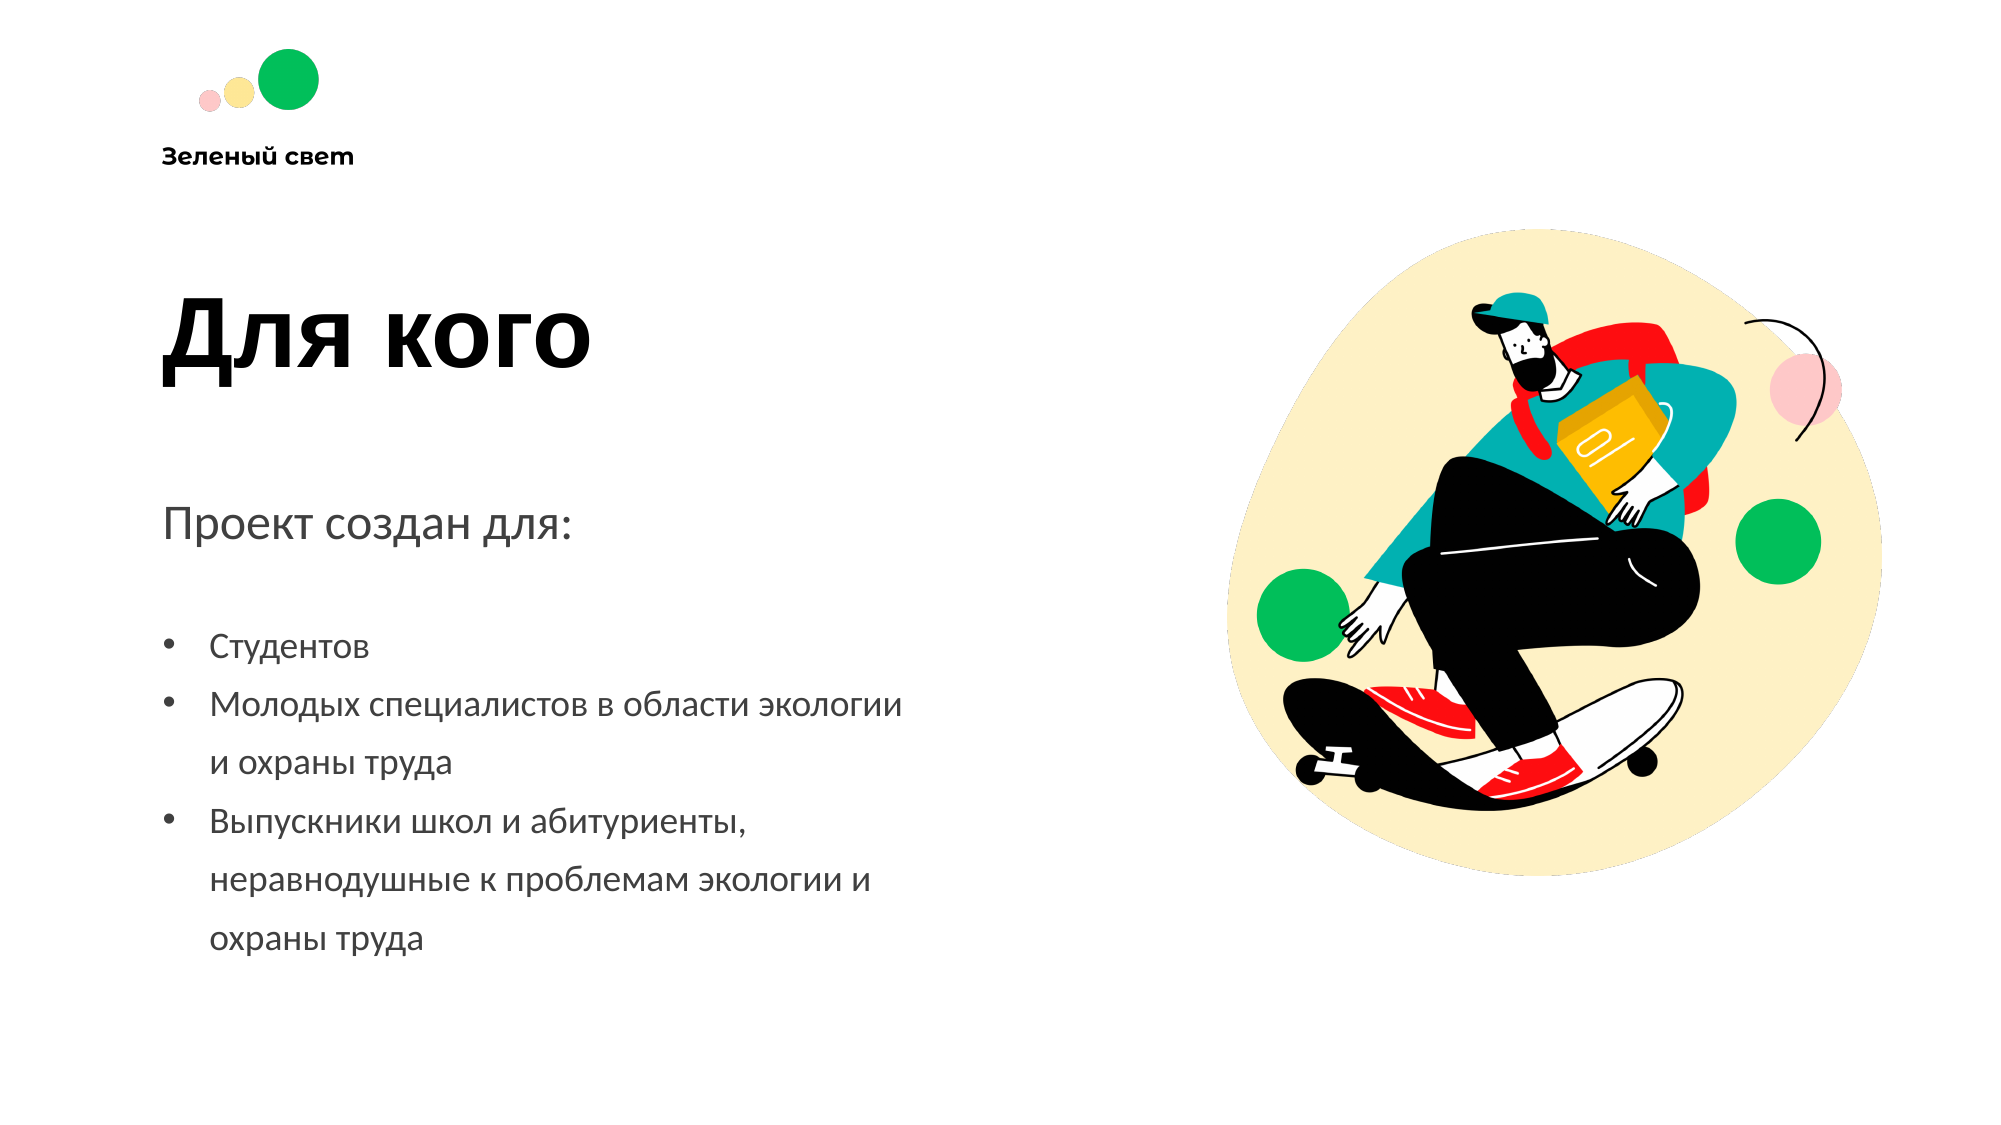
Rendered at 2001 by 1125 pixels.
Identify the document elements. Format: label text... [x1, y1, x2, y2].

text_box Для кого [162, 267, 1006, 388]
picture [1227, 229, 1882, 877]
picture [162, 49, 353, 165]
text_box Проект создан для: Студентов Молодых специалистов в области экологии и охраны труда Выпускники школ и абитуриенты, неравнодушные к проблемам экологии и охраны труда [162, 490, 907, 958]
